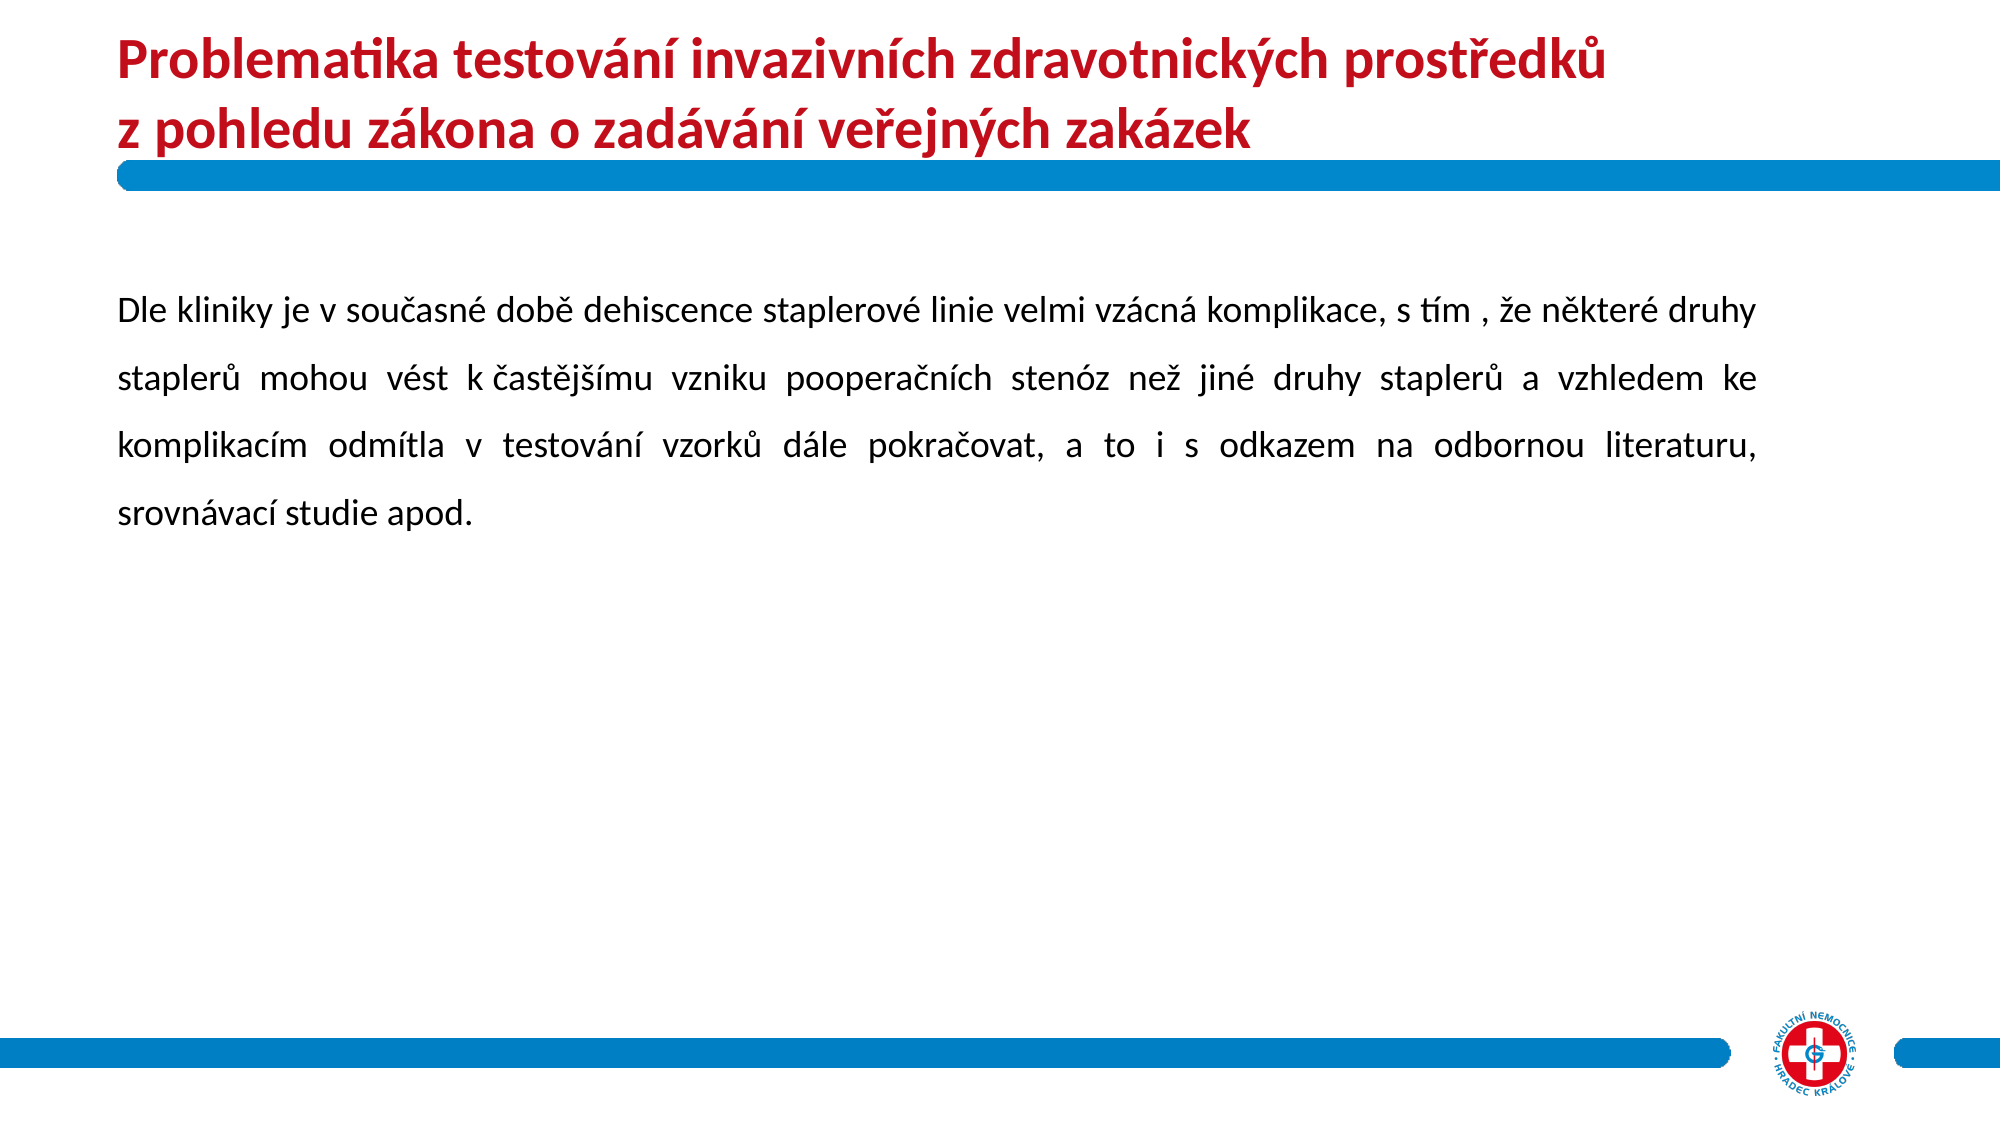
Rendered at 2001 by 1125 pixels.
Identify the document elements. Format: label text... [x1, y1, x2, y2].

picture [117, 160, 125, 169]
title Problematika testování invazivních zdravotnických prostředků z pohledu zákona o zadávání veřejných zakázek [117, 30, 1614, 149]
picture [0, 1011, 1869, 1096]
picture [1894, 1038, 2000, 1069]
text_box Dle kliniky je v současné době dehiscence staplerové linie velmi vzácná komplikace, s tím , že některé druhy staplerů mohou vést k častějšímu vzniku pooperačních stenóz než jiné druhy staplerů a vzhledem ke komplikacím odmítla v testování vzorků dále pokračovat, a to i s odkazem na odbornou literaturu, srovnávací studie apod. [102, 255, 1774, 608]
picture [117, 182, 127, 191]
